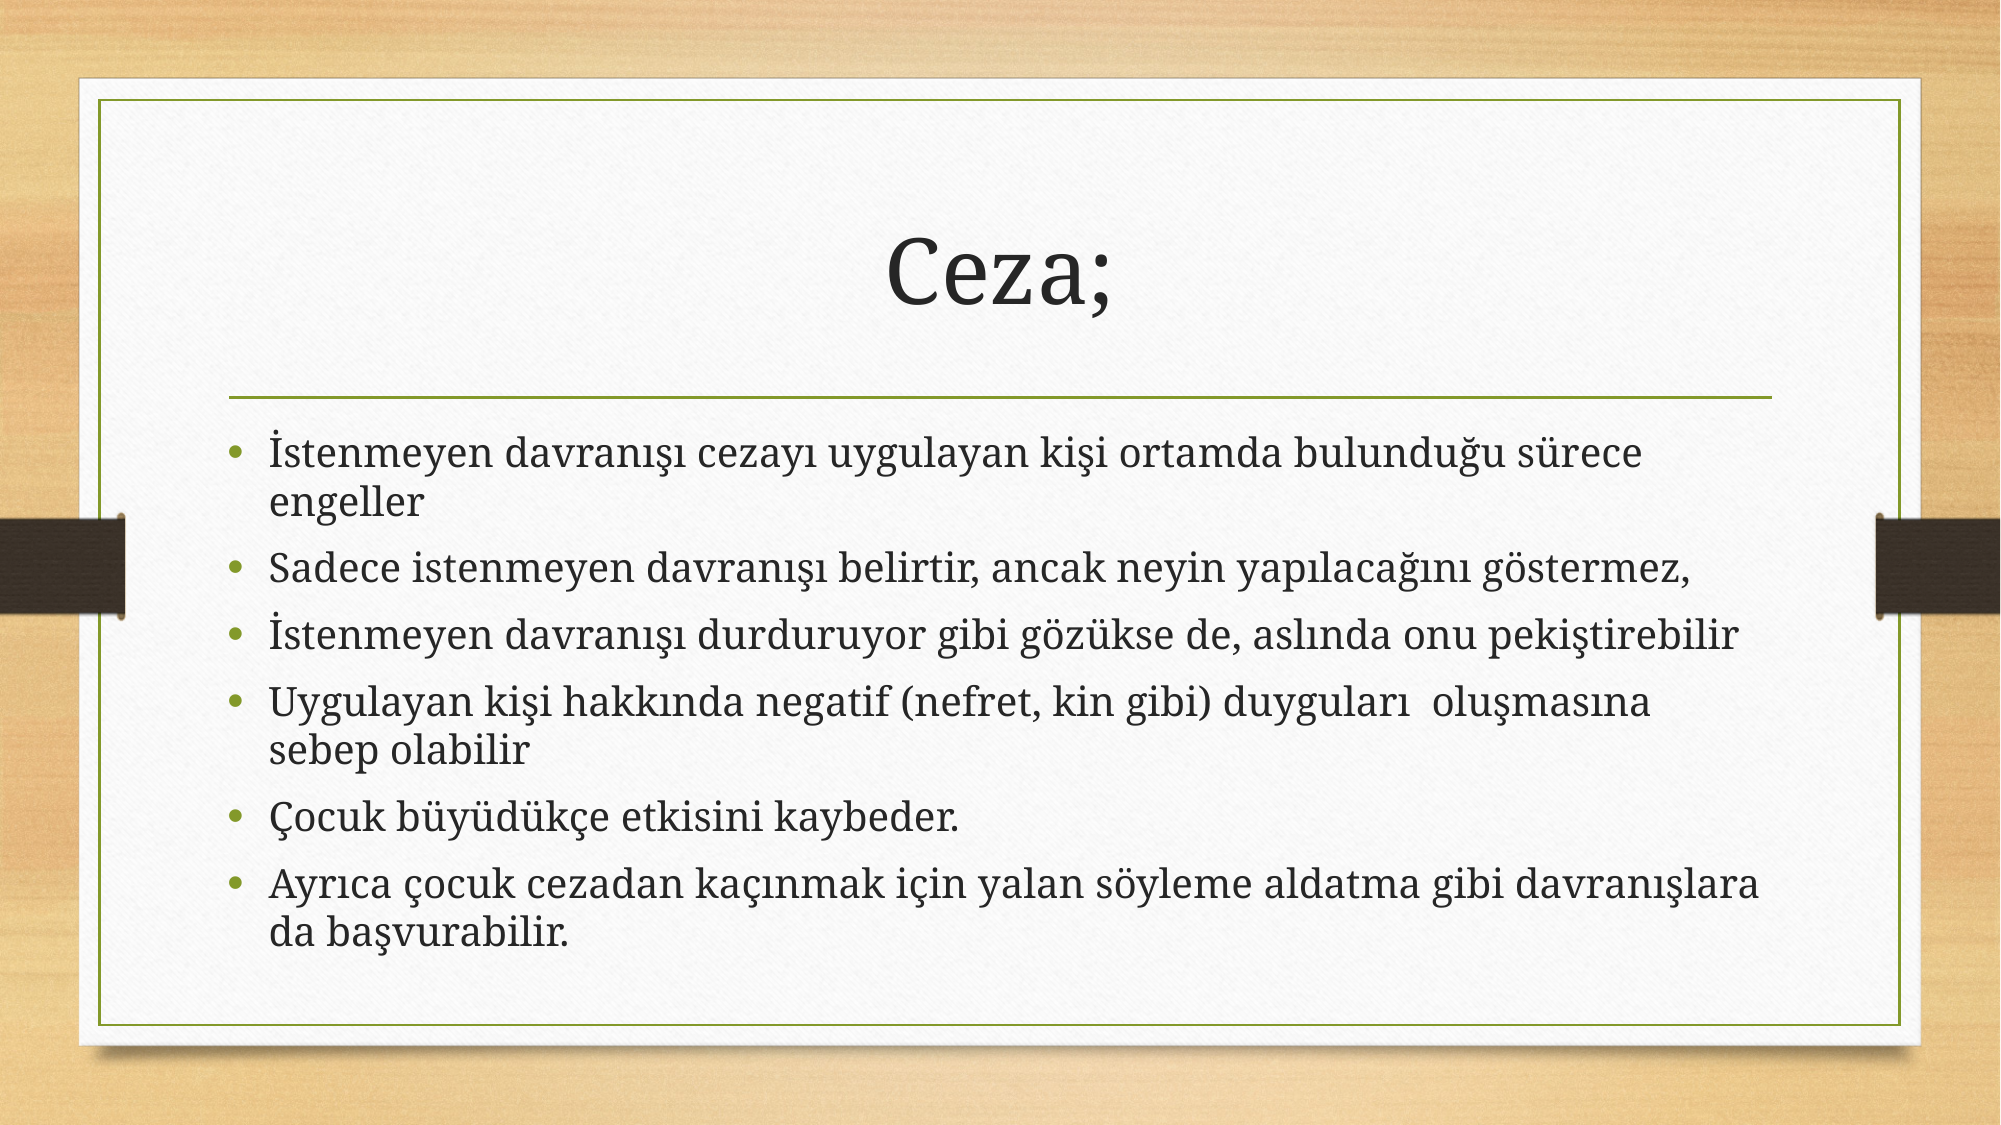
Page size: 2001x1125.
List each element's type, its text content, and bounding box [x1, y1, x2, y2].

title Ceza; [212, 161, 1788, 375]
list İstenmeyen davranışı cezayı uygulayan kişi ortamda bulunduğu sürece engeller Sadece istenmeyen davranışı belirtir, ancak neyin yapılacağını göstermez, İstenmeyen davranışı durduruyor gibi gözükse de, aslında onu pekiştirebilir Uygulayan kişi hakkında negatif (nefret, kin gibi) duyguları oluşmasına sebep olabilir Çocuk büyüdükçe etkisini kaybeder. Ayrıca çocuk cezadan kaçınmak için yalan söyleme aldatma gibi davranışlara da başvurabilir. [212, 419, 1788, 964]
picture [0, 0, 2001, 1125]
